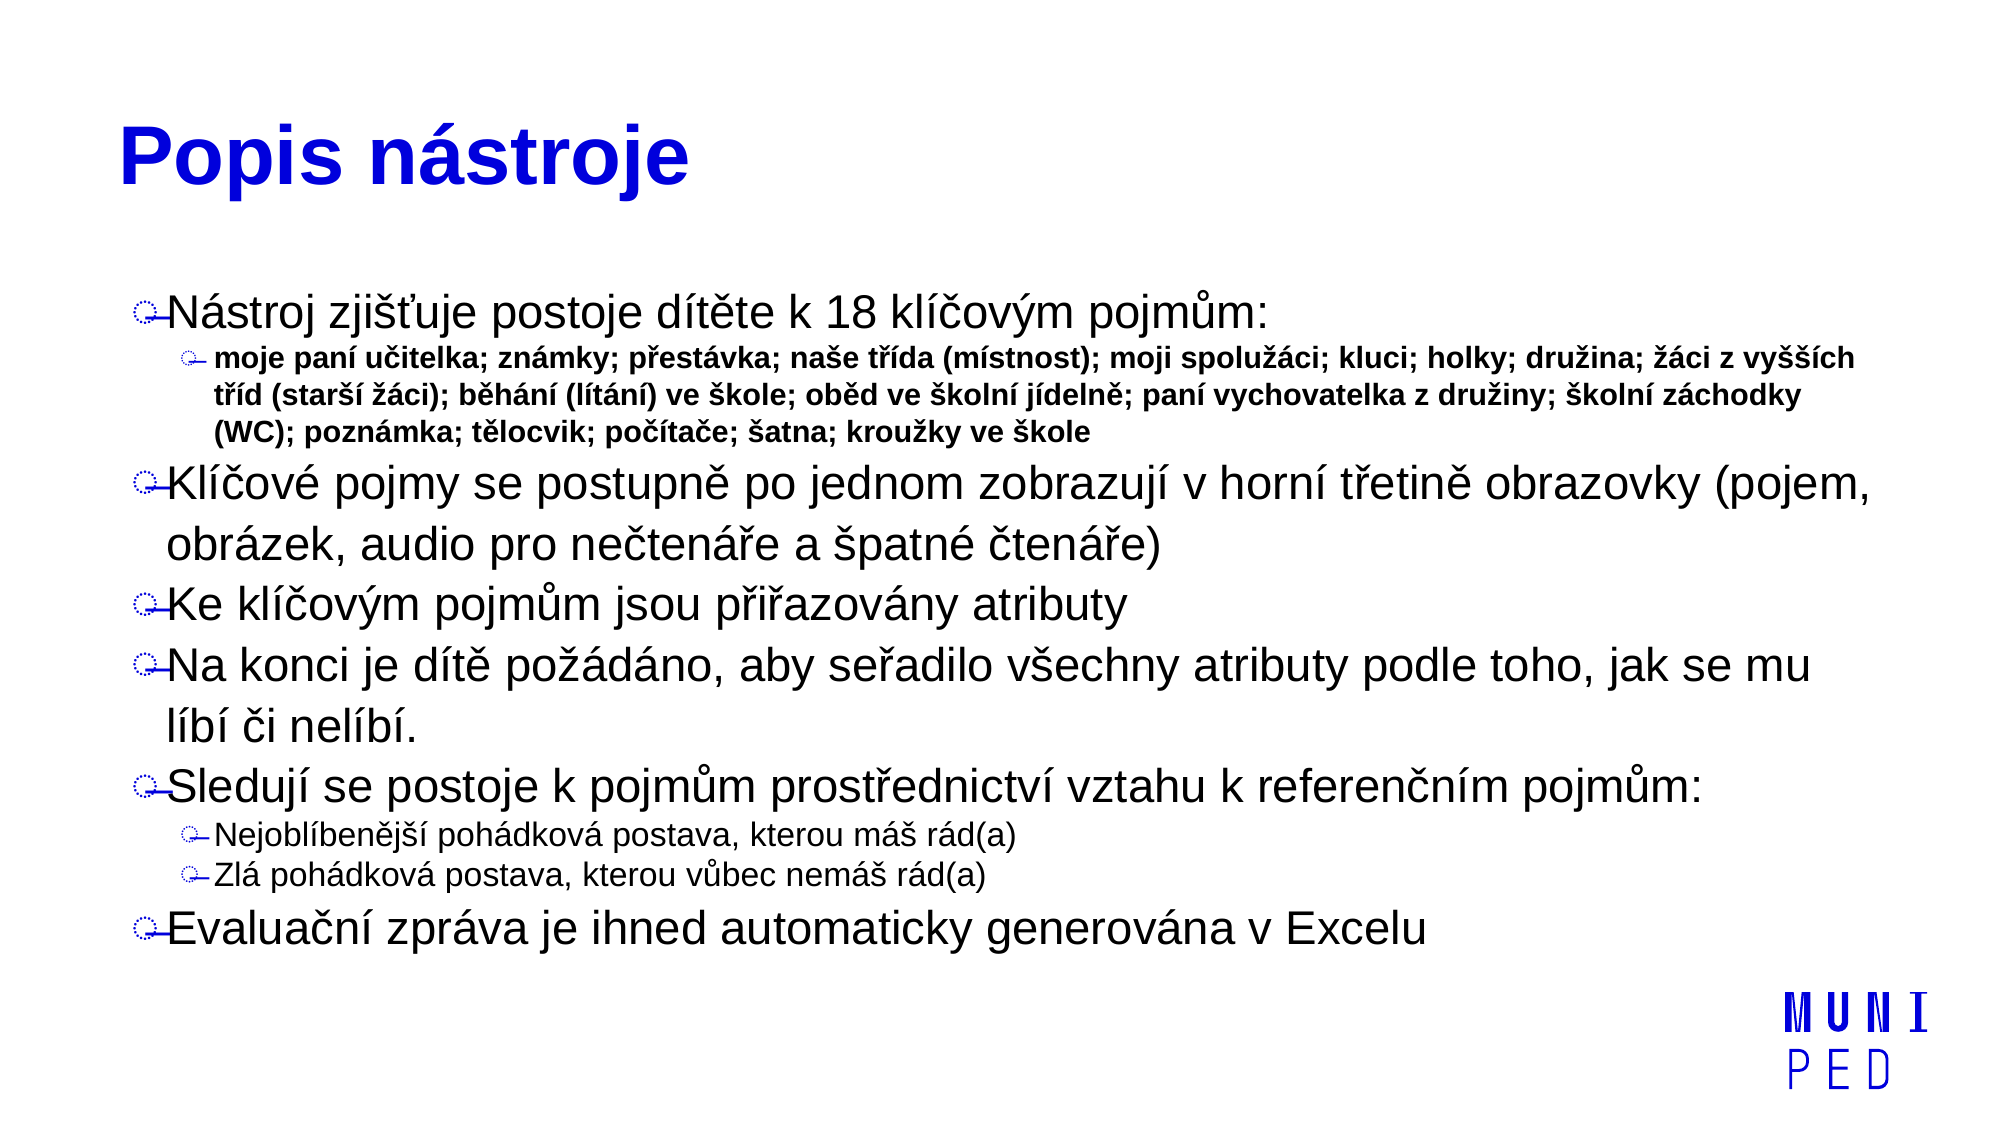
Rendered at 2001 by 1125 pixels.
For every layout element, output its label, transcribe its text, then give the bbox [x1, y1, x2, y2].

list Nástroj zjišťuje postoje dítěte k 18 klíčovým pojmům: moje paní učitelka; známky; přestávka; naše třída (místnost); moji spolužáci; kluci; holky; družina; žáci z vyšších tříd (starší žáci); běhání (lítání) ve škole; oběd ve školní jídelně; paní vychovatelka z družiny; školní záchodky (WC); poznámka; tělocvik; počítače; šatna; kroužky ve škole Klíčové pojmy se postupně po jednom zobrazují v horní třetině obrazovky (pojem, obrázek, audio pro nečtenáře a špatné čtenáře) Ke klíčovým pojmům jsou přiřazovány atributy Na konci je dítě požádáno, aby seřadilo všechny atributy podle toho, jak se mu líbí či nelíbí. Sledují se postoje k pojmům prostřednictví vztahu k referenčním pojmům: Nejoblíbenější pohádková postava, kterou máš rád(a) Zlá pohádková postava, kterou vůbec nemáš rád(a) Evaluační zpráva je ihned automaticky generována v Excelu [118, 277, 1883, 957]
title Popis nástroje [118, 118, 1883, 193]
